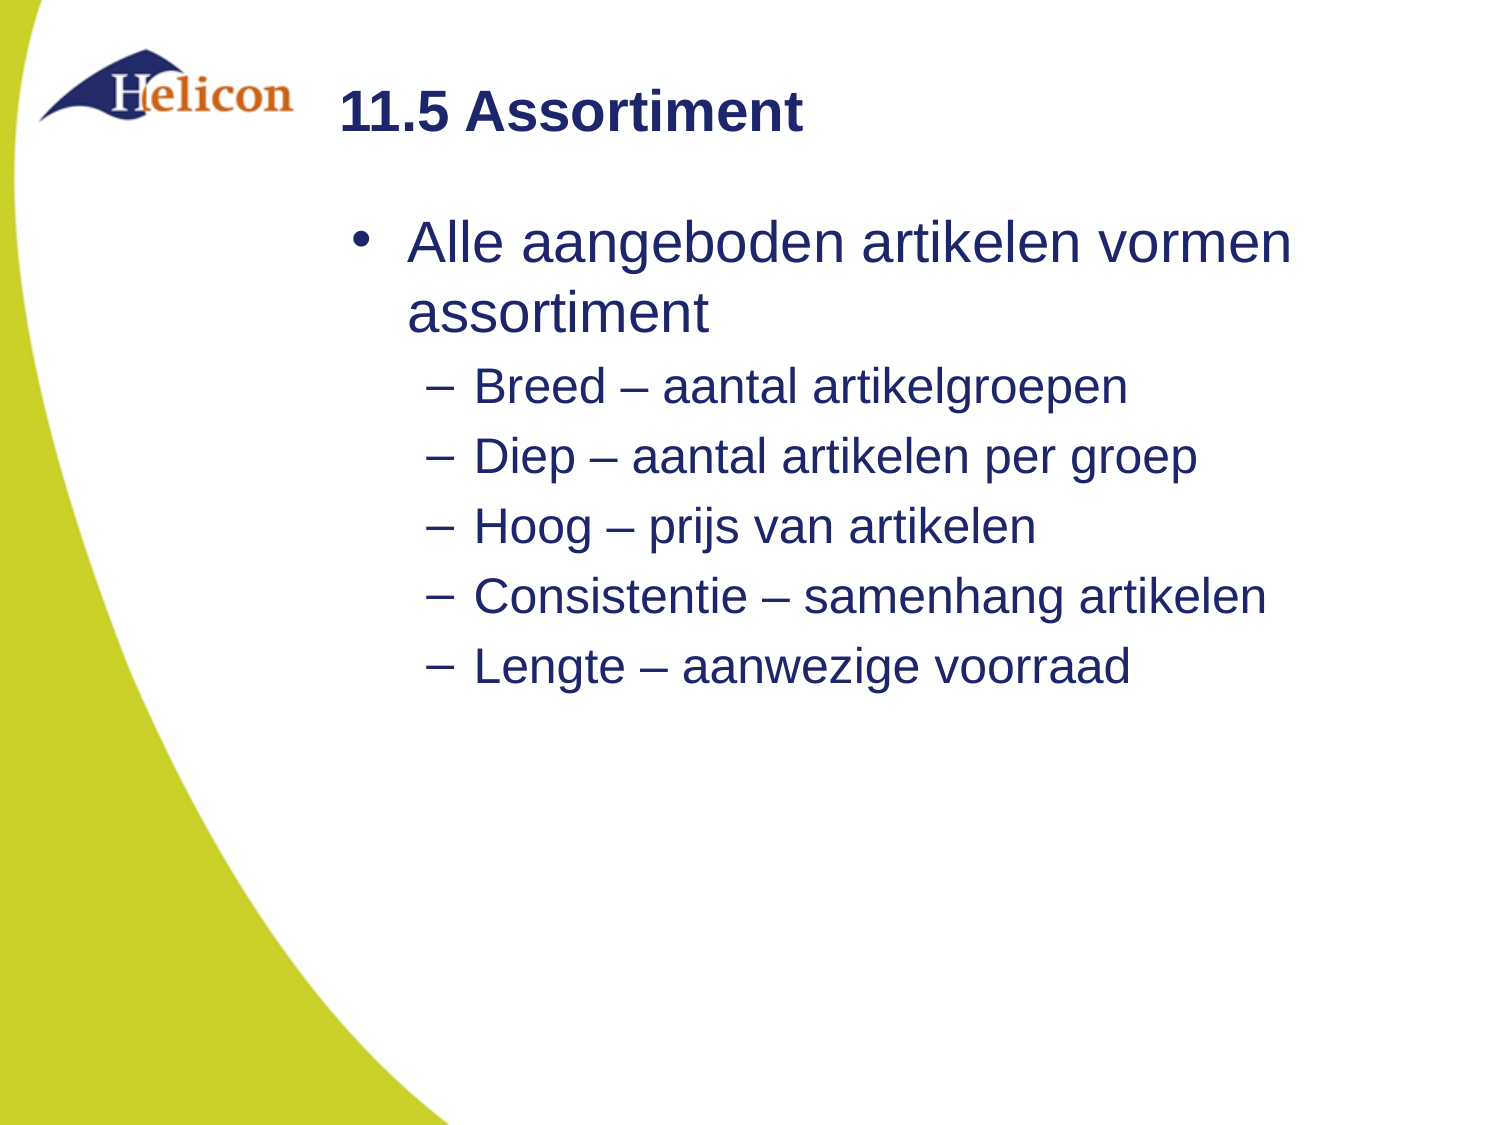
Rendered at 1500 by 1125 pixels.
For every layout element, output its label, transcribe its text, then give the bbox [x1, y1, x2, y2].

list Alle aangeboden artikelen vormen assortiment Breed – aantal artikelgroepen Diep – aantal artikelen per groep Hoog – prijs van artikelen Consistentie – samenhang artikelen Lengte – aanwezige voorraad [336, 196, 1425, 1005]
title 11.5 Assortiment [324, 54, 1415, 161]
picture [0, 0, 1500, 1125]
